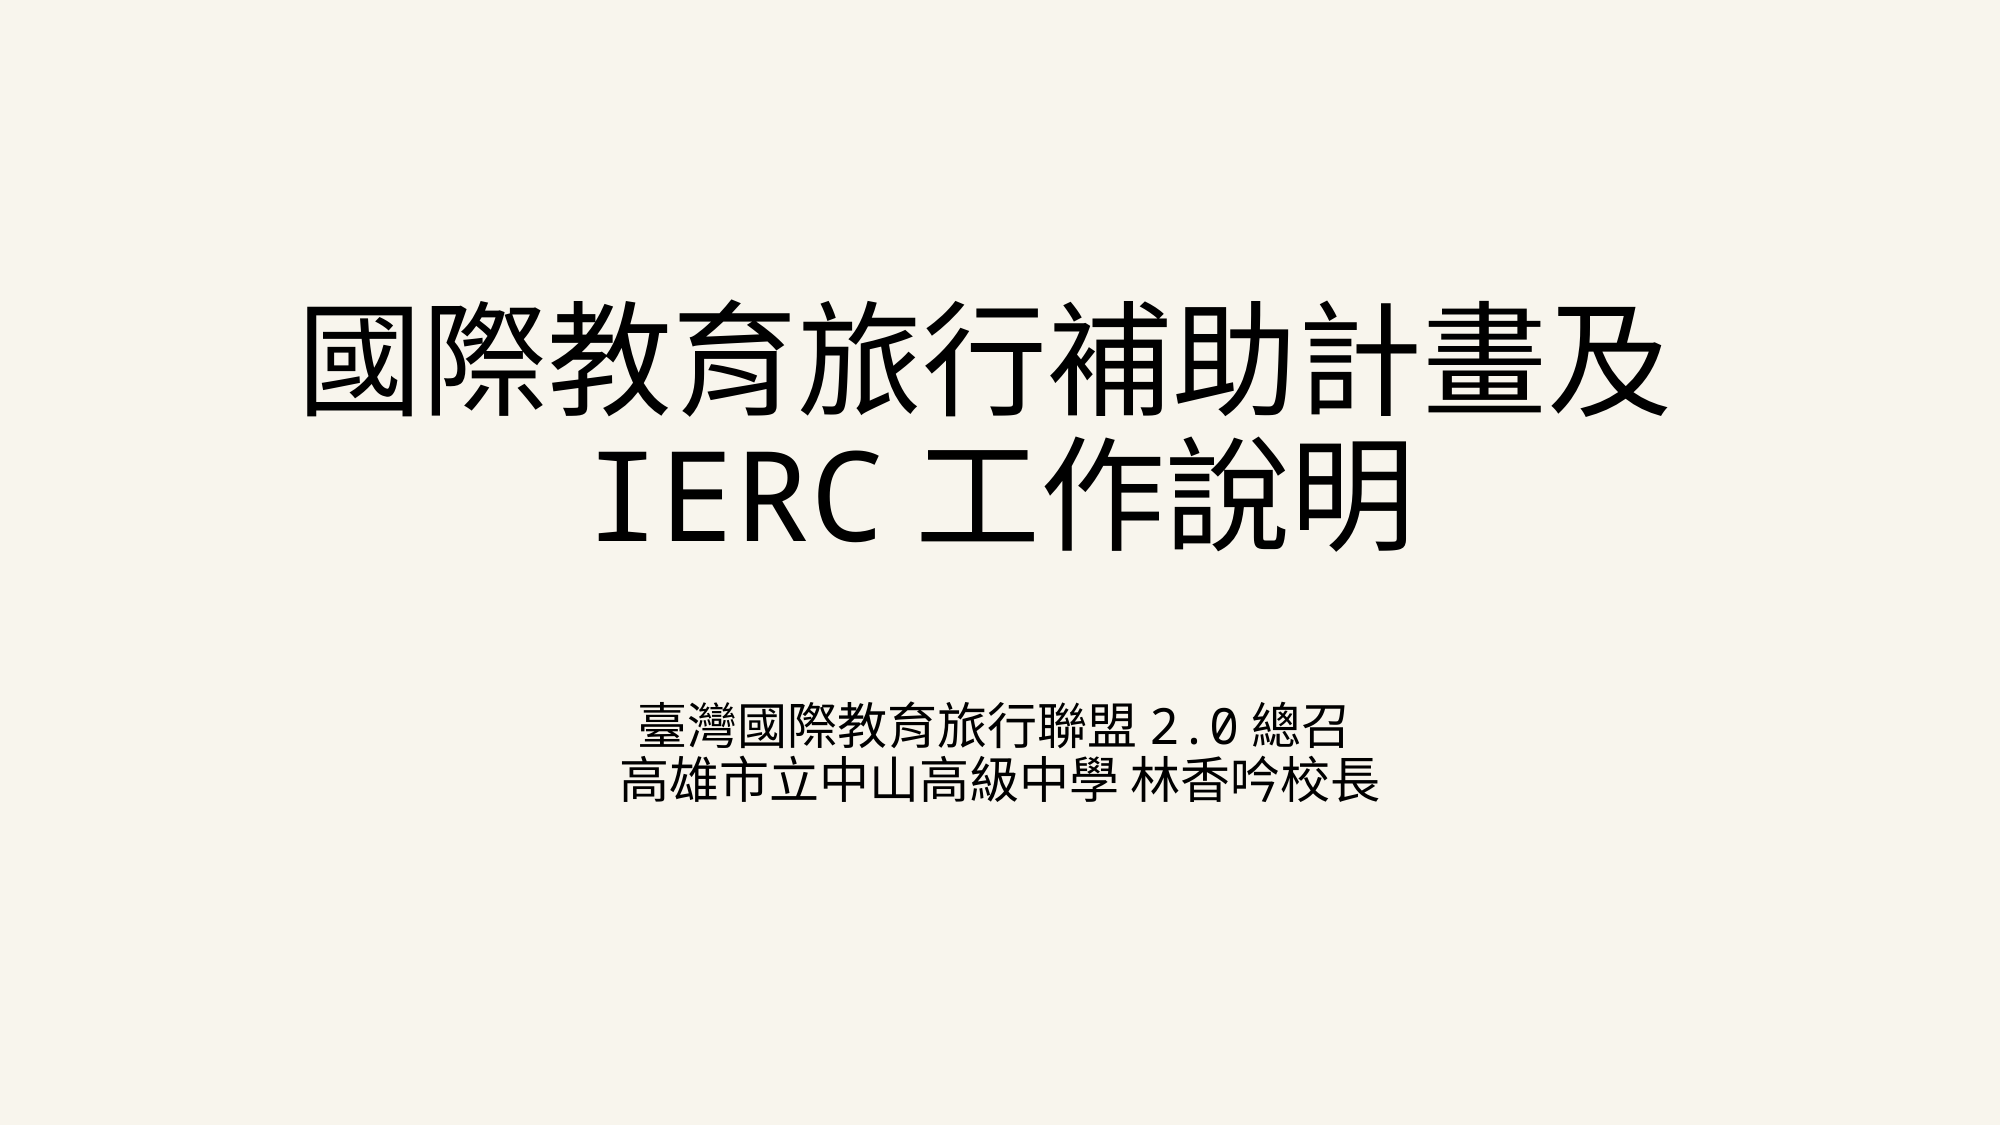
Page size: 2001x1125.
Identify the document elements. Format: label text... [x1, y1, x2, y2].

title 國際教育旅行補助計畫及IERC工作說明 [249, 184, 1750, 576]
subtitle 臺灣國際教育旅行聯盟2.0總召 高雄市立中山高級中學 林香吟校長 [249, 693, 1750, 965]
